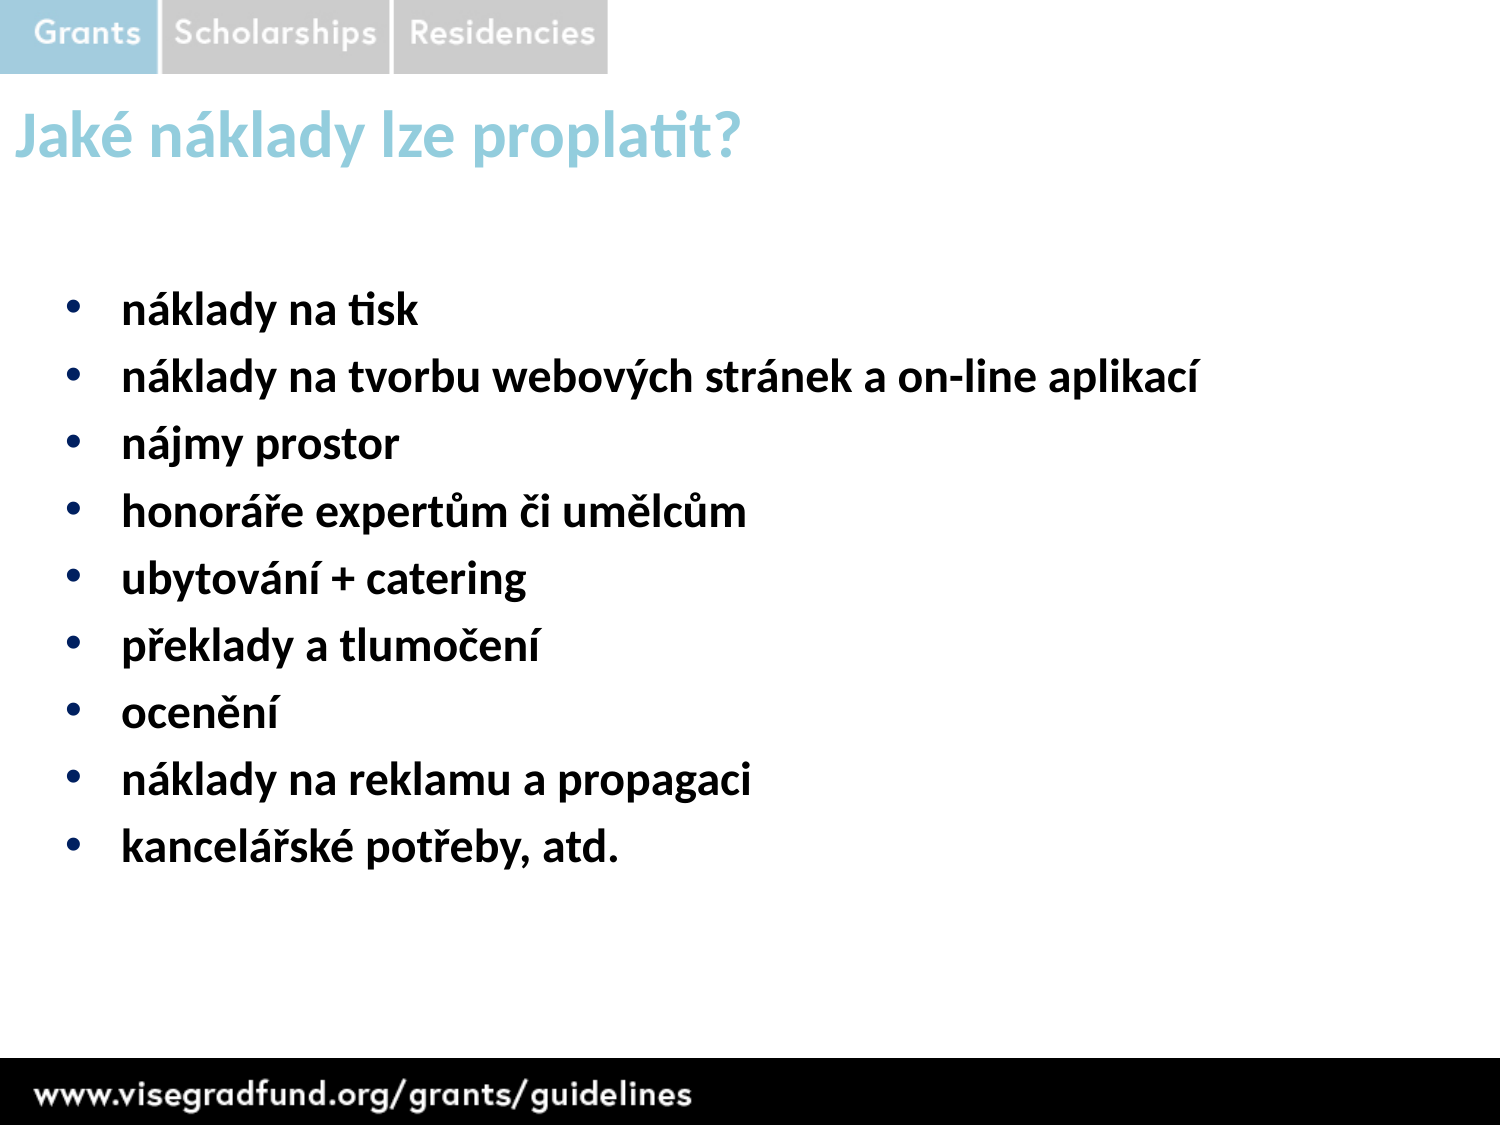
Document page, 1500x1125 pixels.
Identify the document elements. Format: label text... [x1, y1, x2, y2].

picture [0, 1058, 1500, 1125]
text_box Jaké náklady lze proplatit? [0, 81, 1500, 225]
list náklady na tisk náklady na tvorbu webových stránek a on-line aplikací nájmy prostor honoráře expertům či umělcům ubytování + catering překlady a tlumočení ocenění náklady na reklamu a propagaci kancelářské potřeby, atd. [50, 270, 1475, 1056]
picture [0, 0, 1500, 74]
